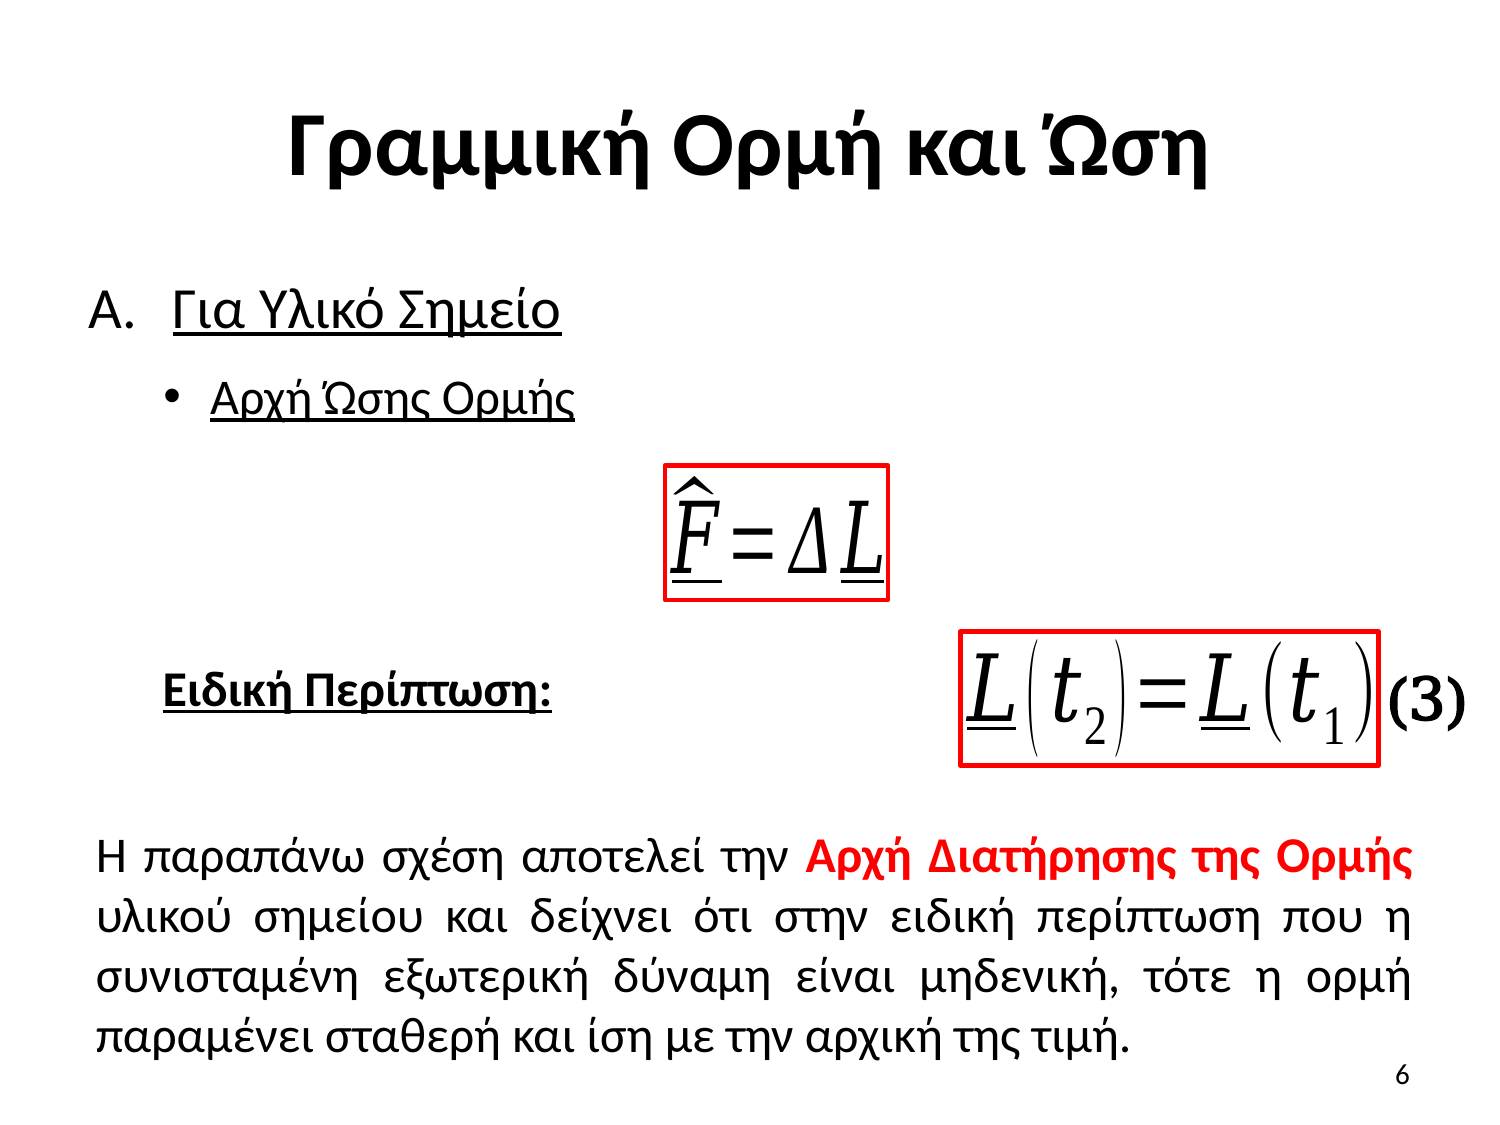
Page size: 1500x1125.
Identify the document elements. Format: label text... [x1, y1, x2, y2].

text_box (3) [1369, 653, 1486, 739]
text_box H παραπάνω σχέση αποτελεί την Αρχή Διατήρησης της Ορμής υλικού σημείου και δείχνει ότι στην ειδική περίπτωση που η συνισταμένη εξωτερική δύναμη είναι μηδενική, τότε η ορμή παραμένει σταθερή και ίση με την αρχική της τιμή. [81, 815, 1428, 1073]
title Γραμμική Ορμή και Ώση [75, 45, 1425, 233]
list Για Υλικό Σημείο Αρχή Ώσης Ορμής [73, 262, 1424, 445]
slide_number 6 [1074, 1073, 1425, 1103]
